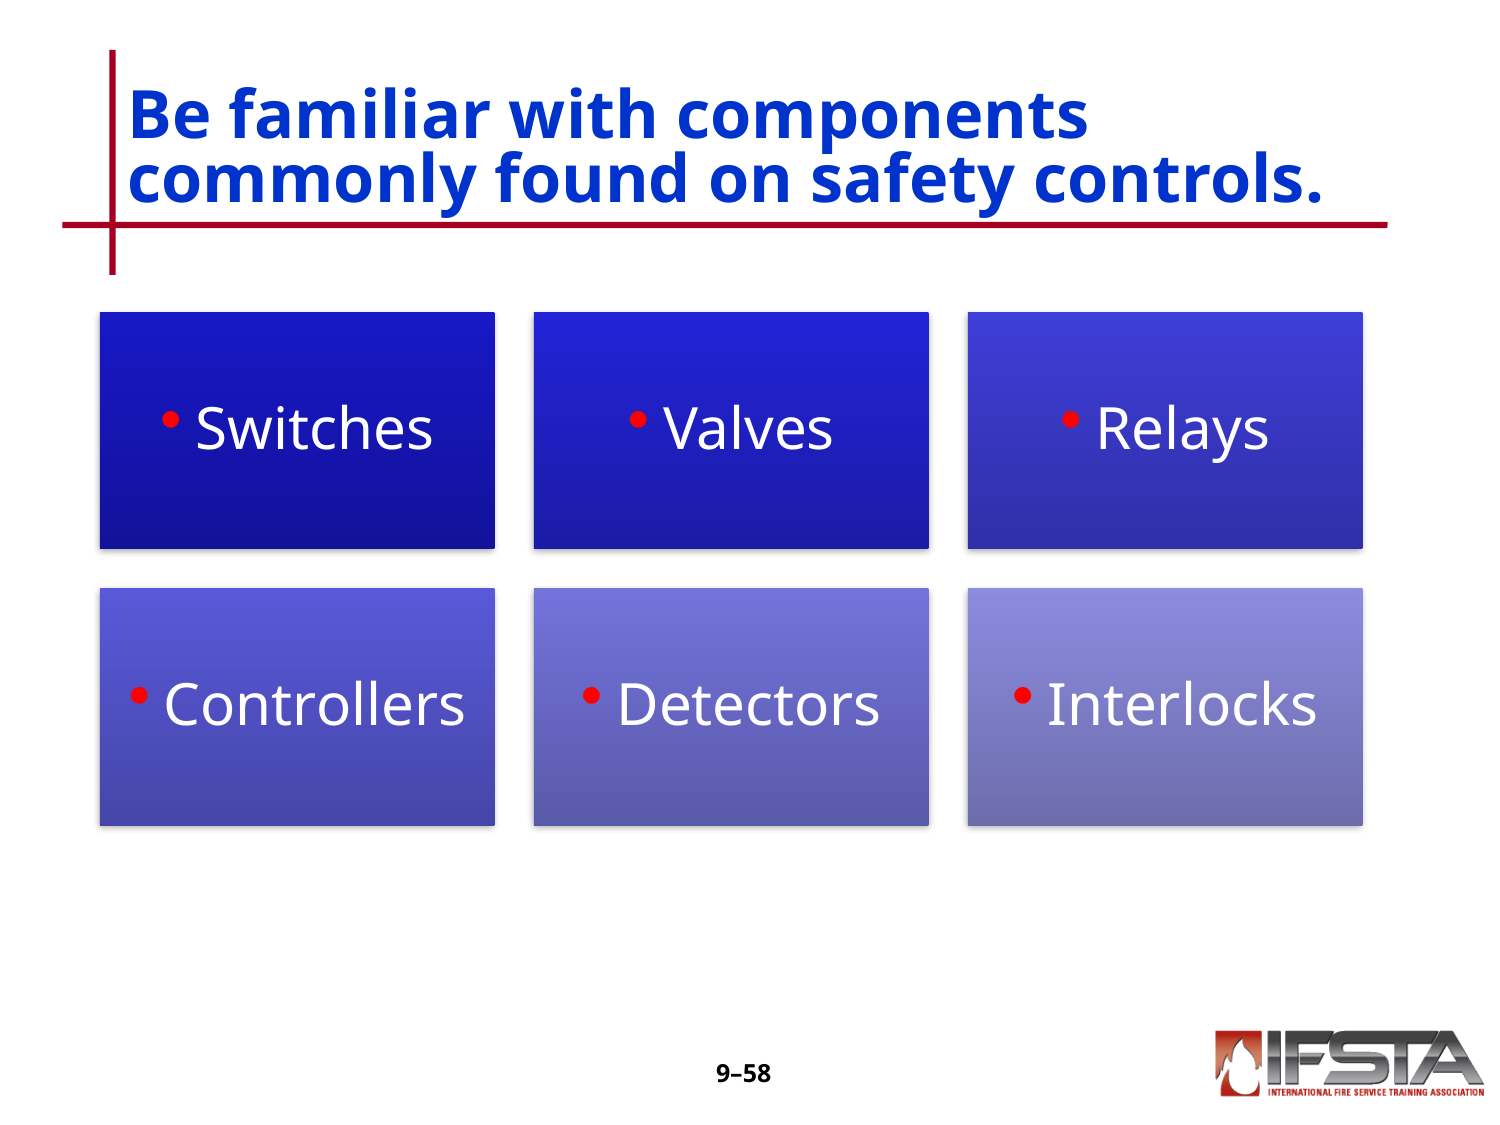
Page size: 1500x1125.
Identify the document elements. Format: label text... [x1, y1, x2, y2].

slide_number 9–57 [587, 1050, 900, 1125]
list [99, 199, 1363, 938]
title Be familiar with components commonly found on safety controls. [112, 80, 1388, 231]
picture [1215, 1030, 1485, 1099]
